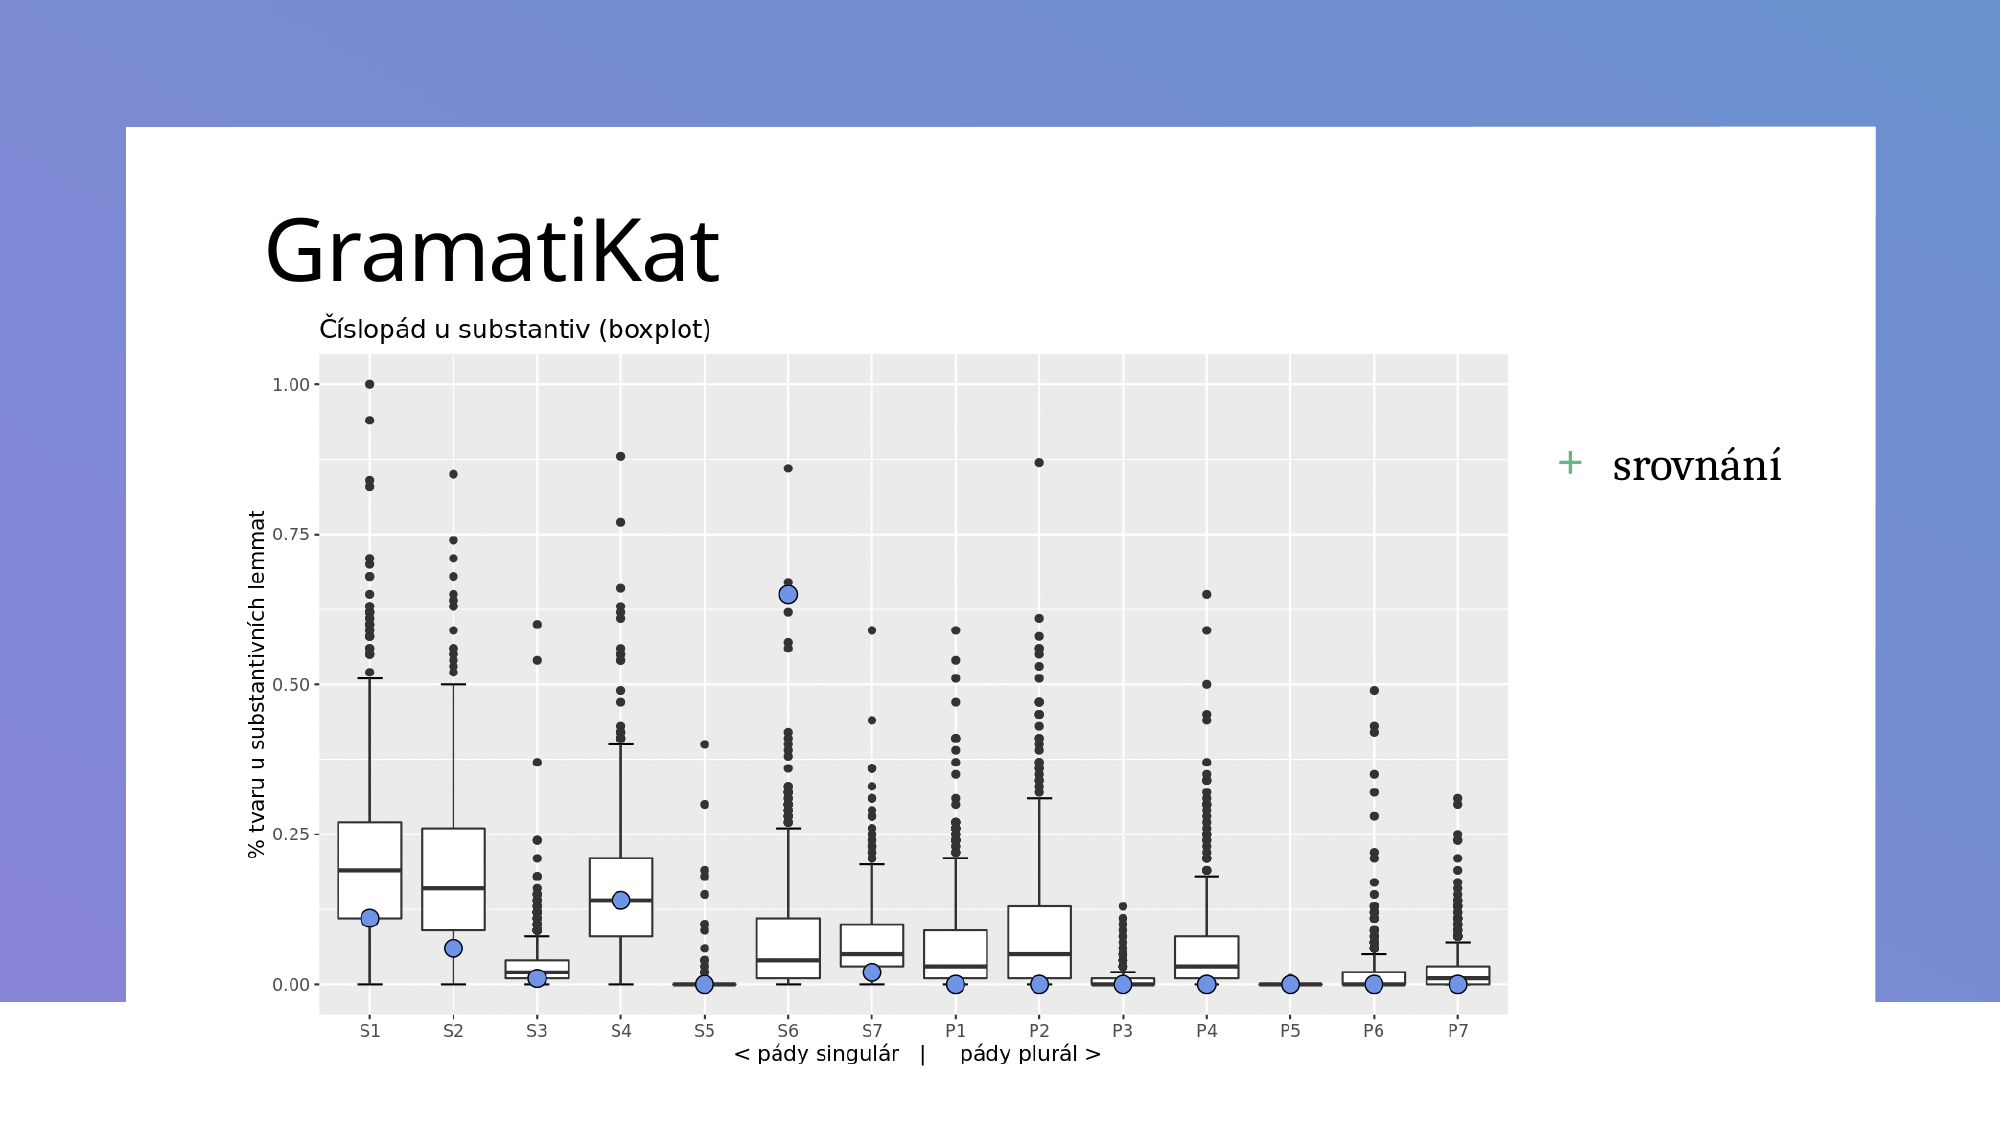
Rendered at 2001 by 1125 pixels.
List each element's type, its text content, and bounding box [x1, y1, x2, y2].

picture [222, 308, 1543, 1086]
list srovnání [1543, 423, 1851, 499]
title GramatiKat [248, 194, 1749, 335]
